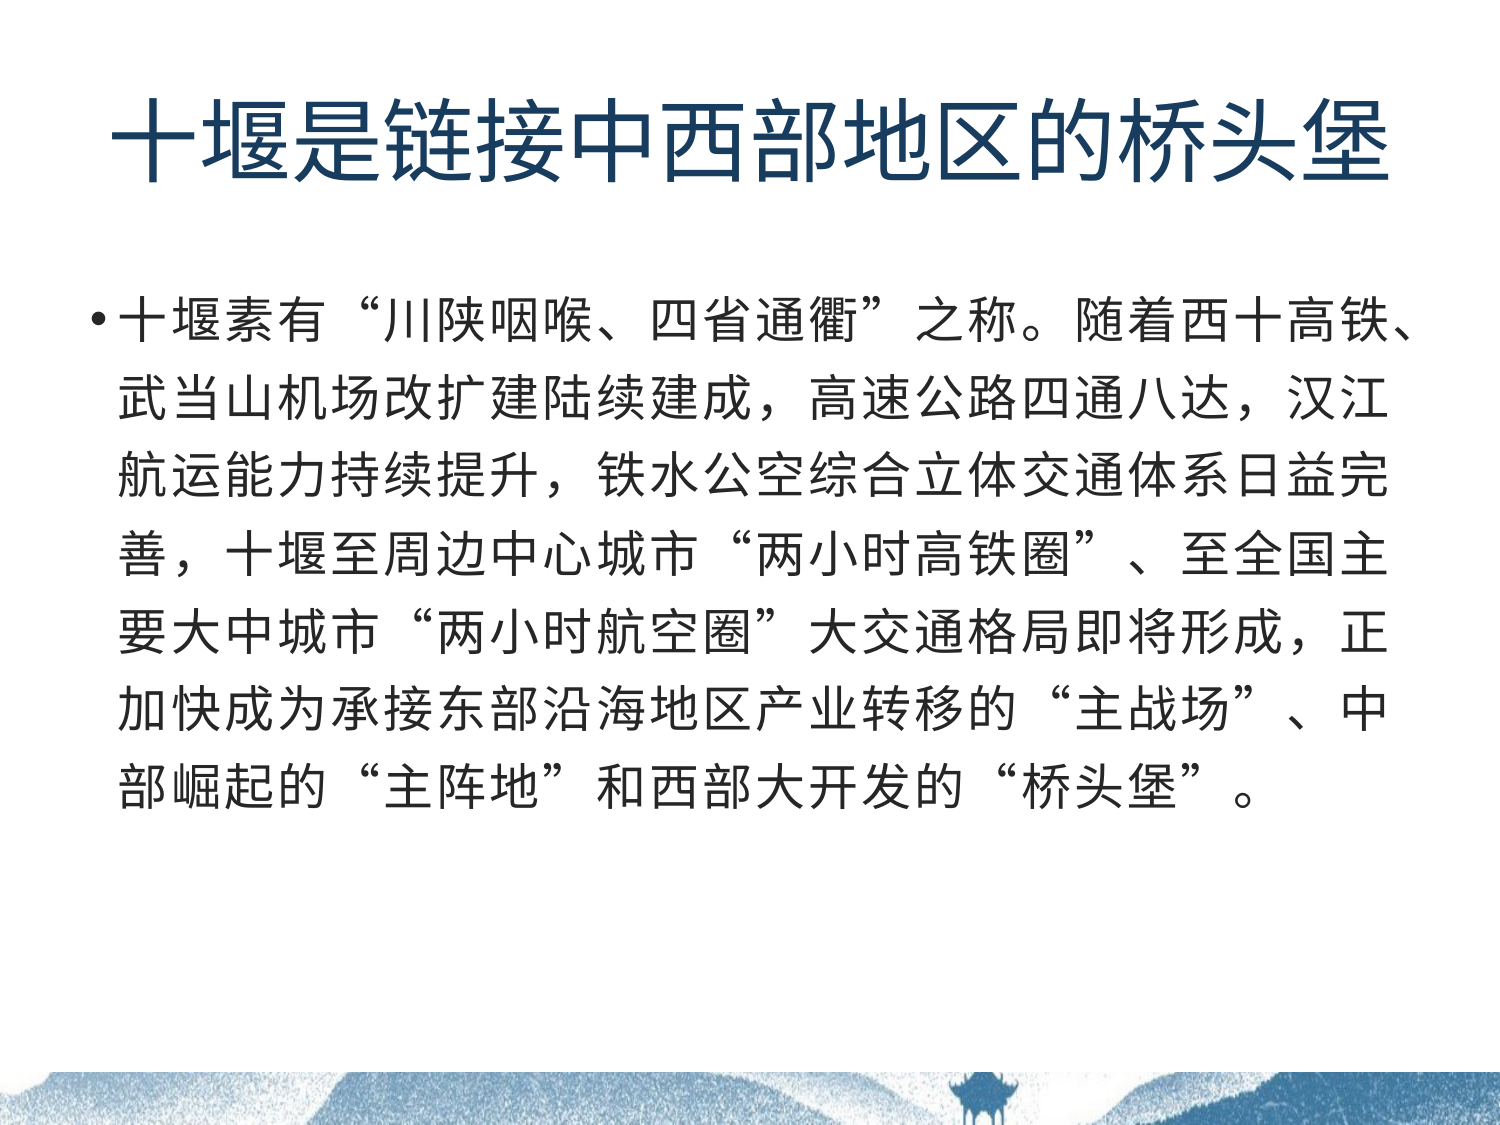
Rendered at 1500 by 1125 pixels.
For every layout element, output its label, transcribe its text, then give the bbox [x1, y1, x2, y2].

text_box 十堰素有“川陕咽喉、四省通衢”之称。随着西十高铁、武当山机场改扩建陆续建成，高速公路四通八达，汉江航运能力持续提升，铁水公空综合立体交通体系日益完善，十堰至周边中心城市“两小时高铁圈”、至全国主要大中城市“两小时航空圈”大交通格局即将形成，正加快成为承接东部沿海地区产业转移的“主战场”、中部崛起的“主阵地”和西部大开发的“桥头堡”。 [74, 262, 1425, 1032]
picture [0, 1072, 1500, 1125]
text_box 十堰是链接中西部地区的桥头堡 [74, 45, 1425, 233]
